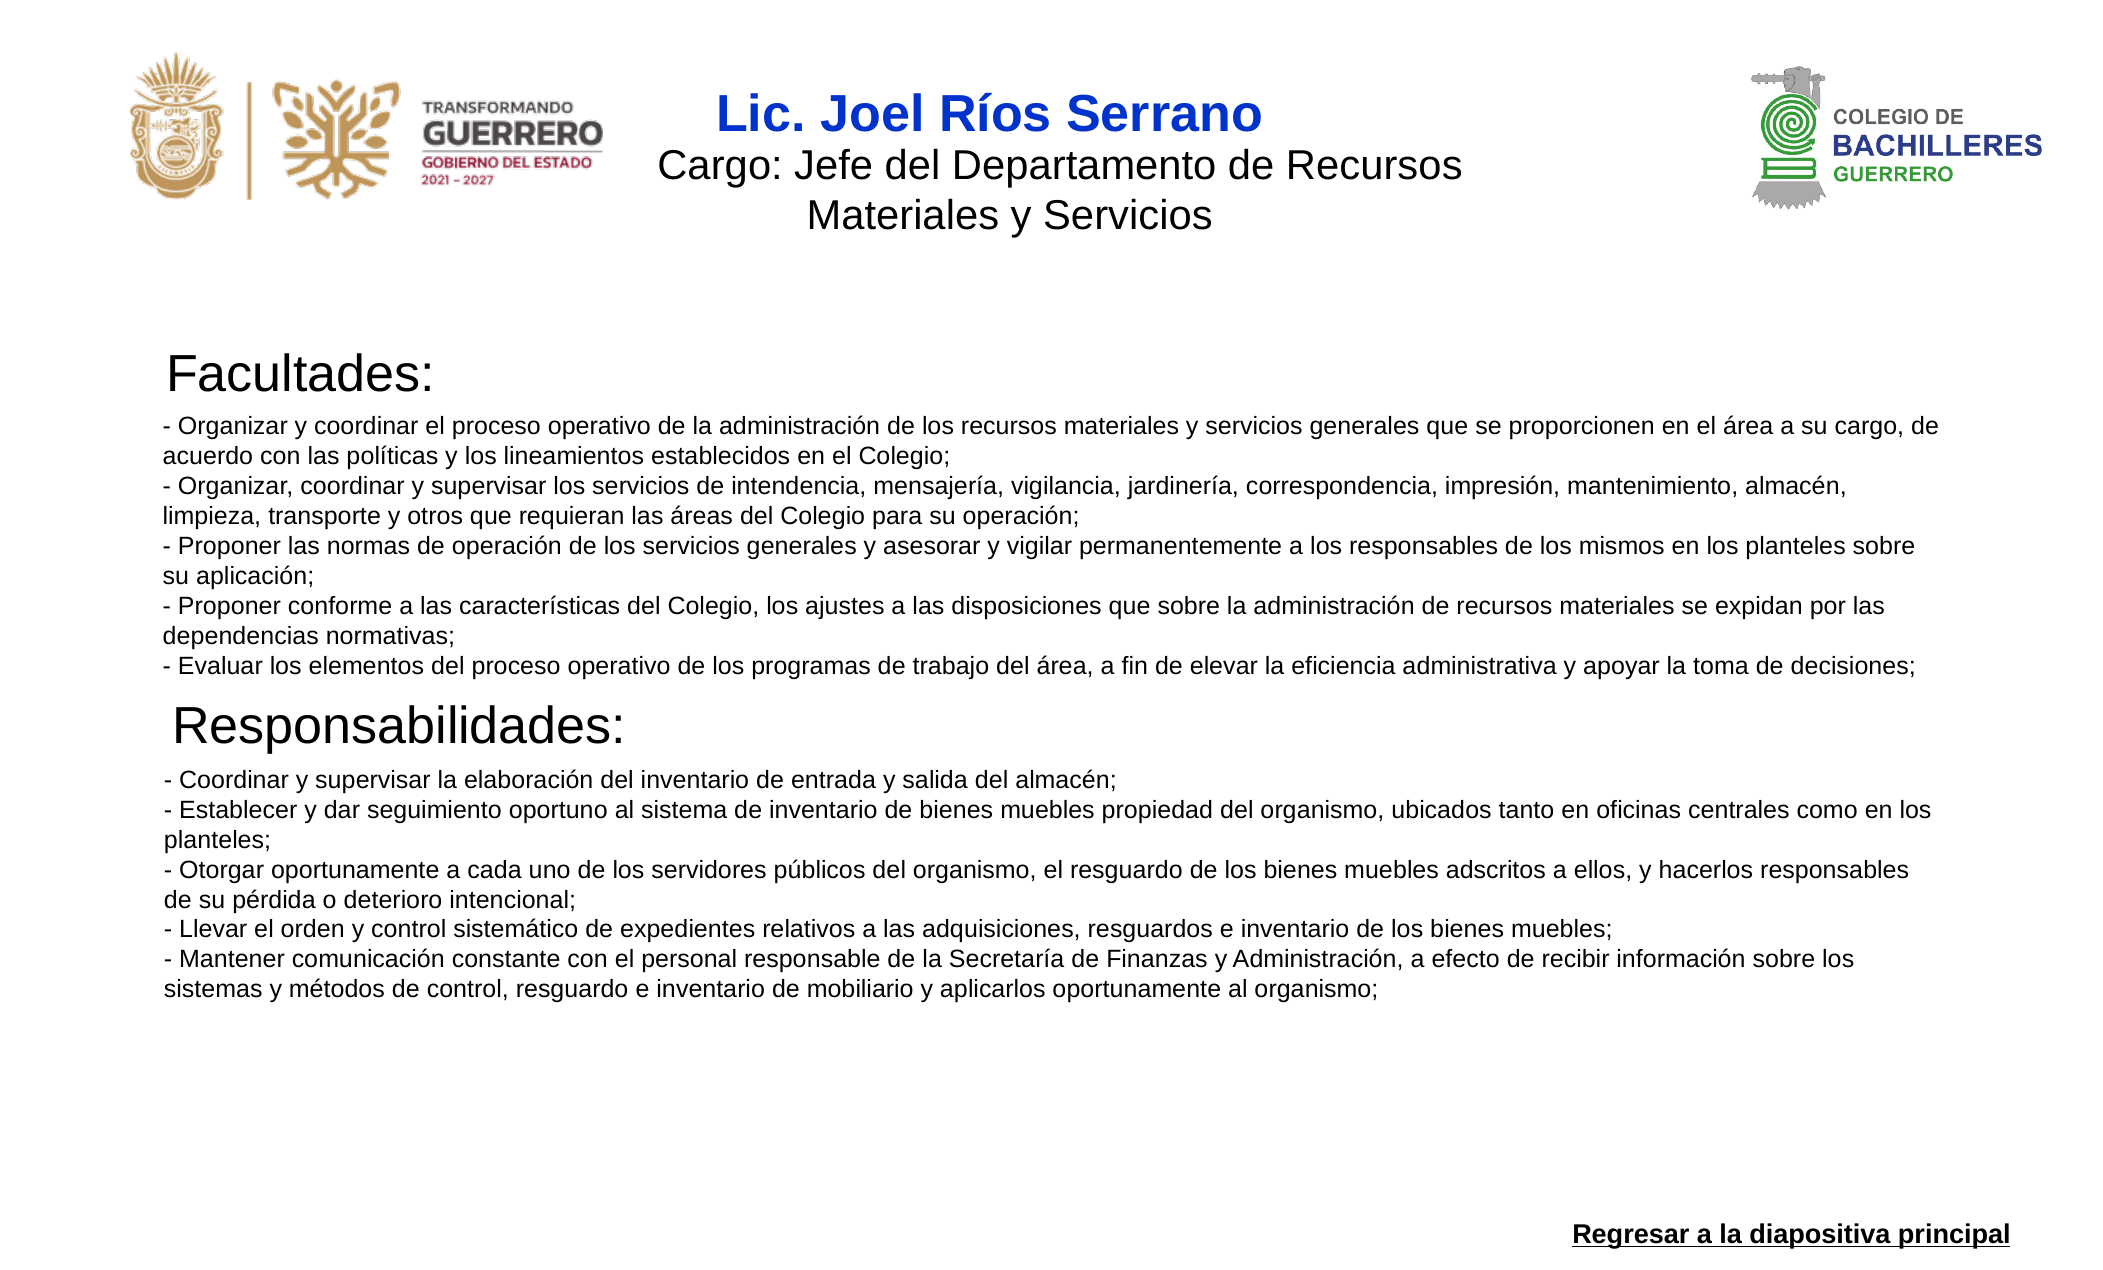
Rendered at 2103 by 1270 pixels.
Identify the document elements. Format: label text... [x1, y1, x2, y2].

text_box - Coordinar y supervisar la elaboración del inventario de entrada y salida del almacén; - Establecer y dar seguimiento oportuno al sistema de inventario de bienes muebles propiedad del organismo, ubicados tanto en oficinas centrales como en los planteles; - Otorgar oportunamente a cada uno de los servidores públicos del organismo, el resguardo de los bienes muebles adscritos a ellos, y hacerlos responsables de su pérdida o deterioro intencional; - Llevar el orden y control sistemático de expedientes relativos a las adquisiciones, resguardos e inventario de los bienes muebles; - Mantener comunicación constante con el personal responsable de la Secretaría de Finanzas y Administración, a efecto de recibir información sobre los sistemas y métodos de control, resguardo e inventario de mobiliario y aplicarlos oportunamente al organismo; [142, 752, 1961, 1014]
text_box Cargo: Jefe del Departamento de Recursos Materiales y Servicios [636, 127, 1485, 249]
picture [1751, 65, 2043, 210]
text_box Lic. Joel Ríos Serrano [695, 67, 1285, 127]
text_box - Organizar y coordinar el proceso operativo de la administración de los recursos materiales y servicios generales que se proporcionen en el área a su cargo, de acuerdo con las políticas y los lineamientos establecidos en el Colegio; - Organizar, coordinar y supervisar los servicios de intendencia, mensajería, vigilancia, jardinería, correspondencia, impresión, mantenimiento, almacén, limpieza, transporte y otros que requieran las áreas del Colegio para su operación; - Proponer las normas de operación de los servicios generales y asesorar y vigilar permanentemente a los responsables de los mismos en los planteles sobre su aplicación; - Proponer conforme a las características del Colegio, los ajustes a las disposiciones que sobre la administración de recursos materiales se expidan por las dependencias normativas; - Evaluar los elementos del proceso operativo de los programas de trabajo del área, a fin de elevar la eficiencia administrativa y apoyar la toma de decisiones; [141, 398, 1973, 691]
text_box Facultades: [144, 328, 486, 398]
picture [130, 52, 603, 200]
text_box Responsabilidades: [151, 691, 648, 752]
text_box Regresar a la diapositiva principal [1551, 1205, 2032, 1261]
